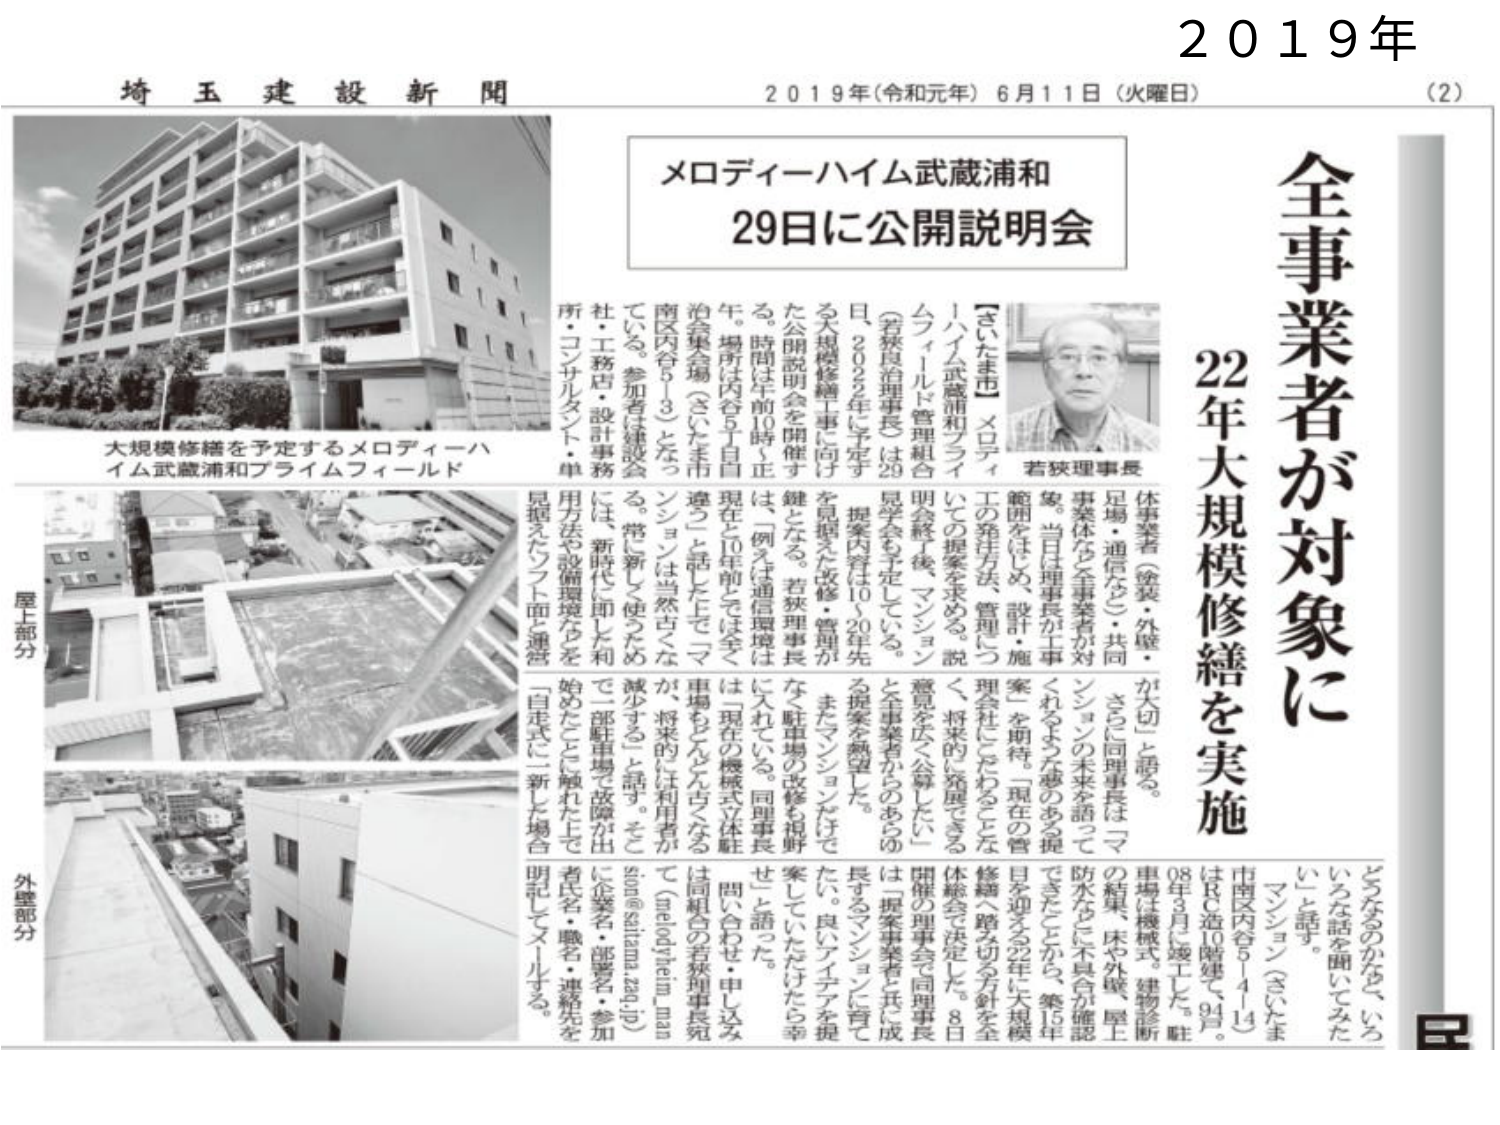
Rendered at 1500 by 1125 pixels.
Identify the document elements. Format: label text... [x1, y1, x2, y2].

picture [1, 74, 1500, 1050]
text_box ２０１９年 [1153, 0, 1452, 74]
